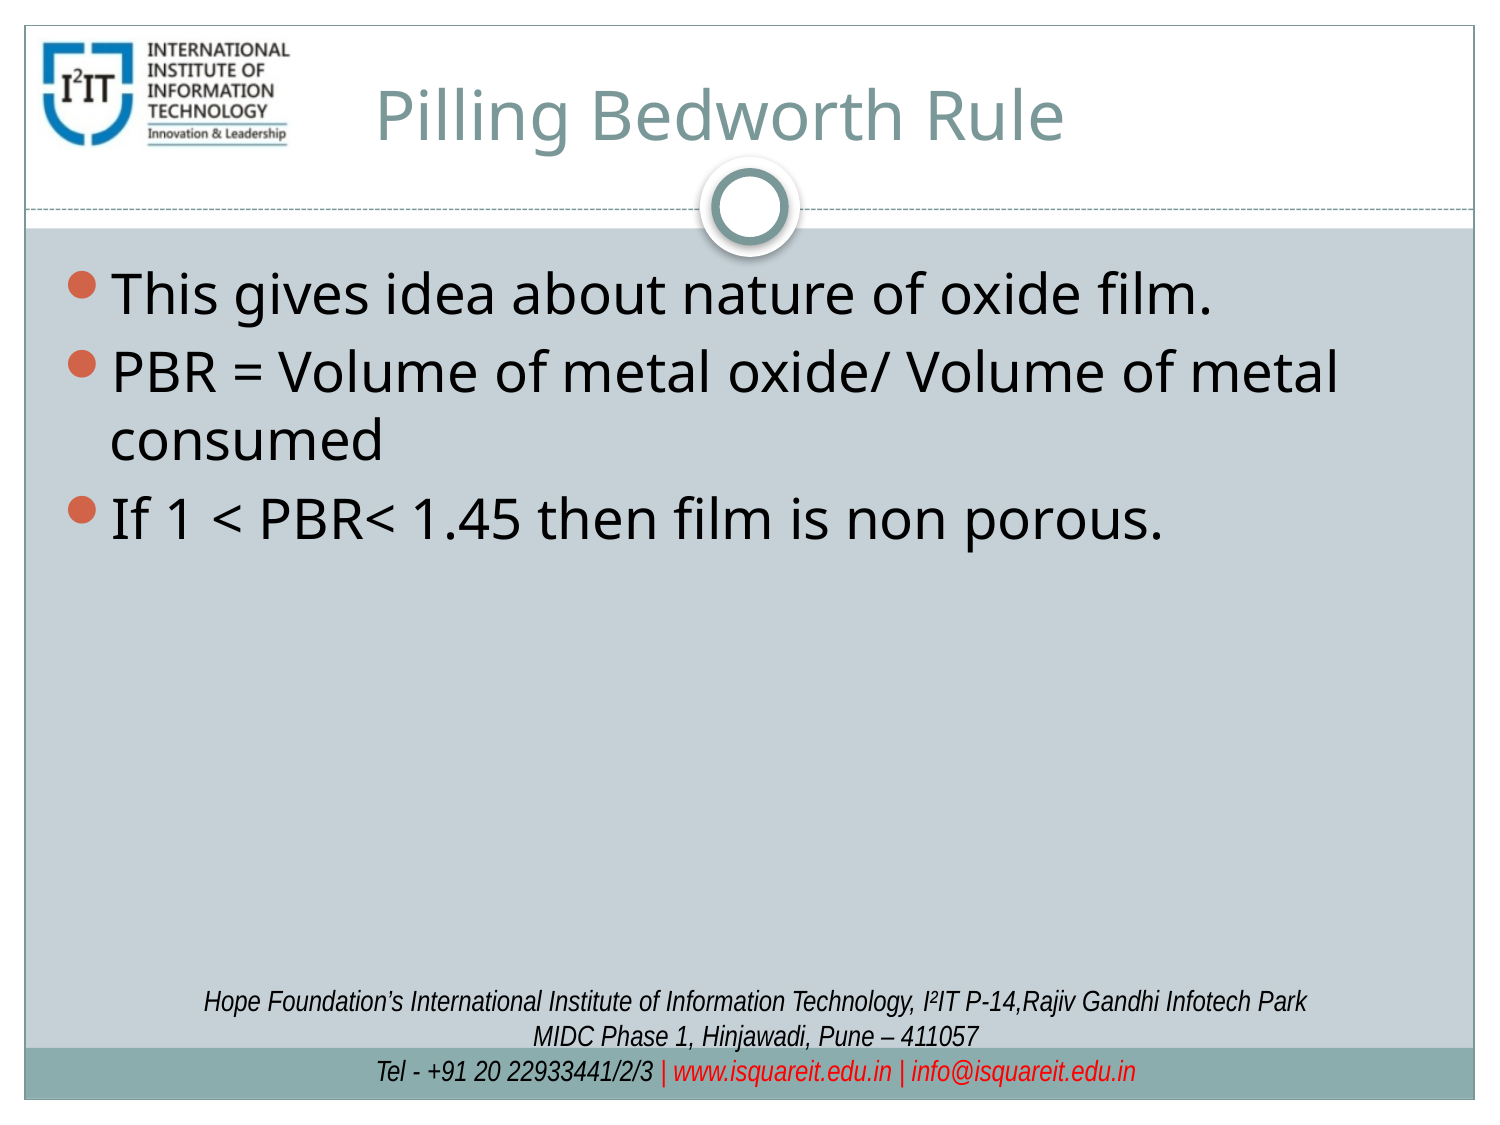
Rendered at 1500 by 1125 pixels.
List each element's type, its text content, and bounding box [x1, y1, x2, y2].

text_box Hope Foundation’s International Institute of Information Technology, I²IT P-14,Rajiv Gandhi Infotech Park MIDC Phase 1, Hinjawadi, Pune – 411057 Tel - +91 20 22933441/2/3 | www.isquareit.edu.in | info@isquareit.edu.in [49, 974, 1463, 1095]
title Pilling Bedworth Rule [285, 37, 1450, 162]
picture [37, 37, 291, 151]
list This gives idea about nature of oxide film. PBR = Volume of metal oxide/ Volume of metal consumed If 1 < PBR< 1.45 then film is non porous. [49, 250, 1445, 974]
